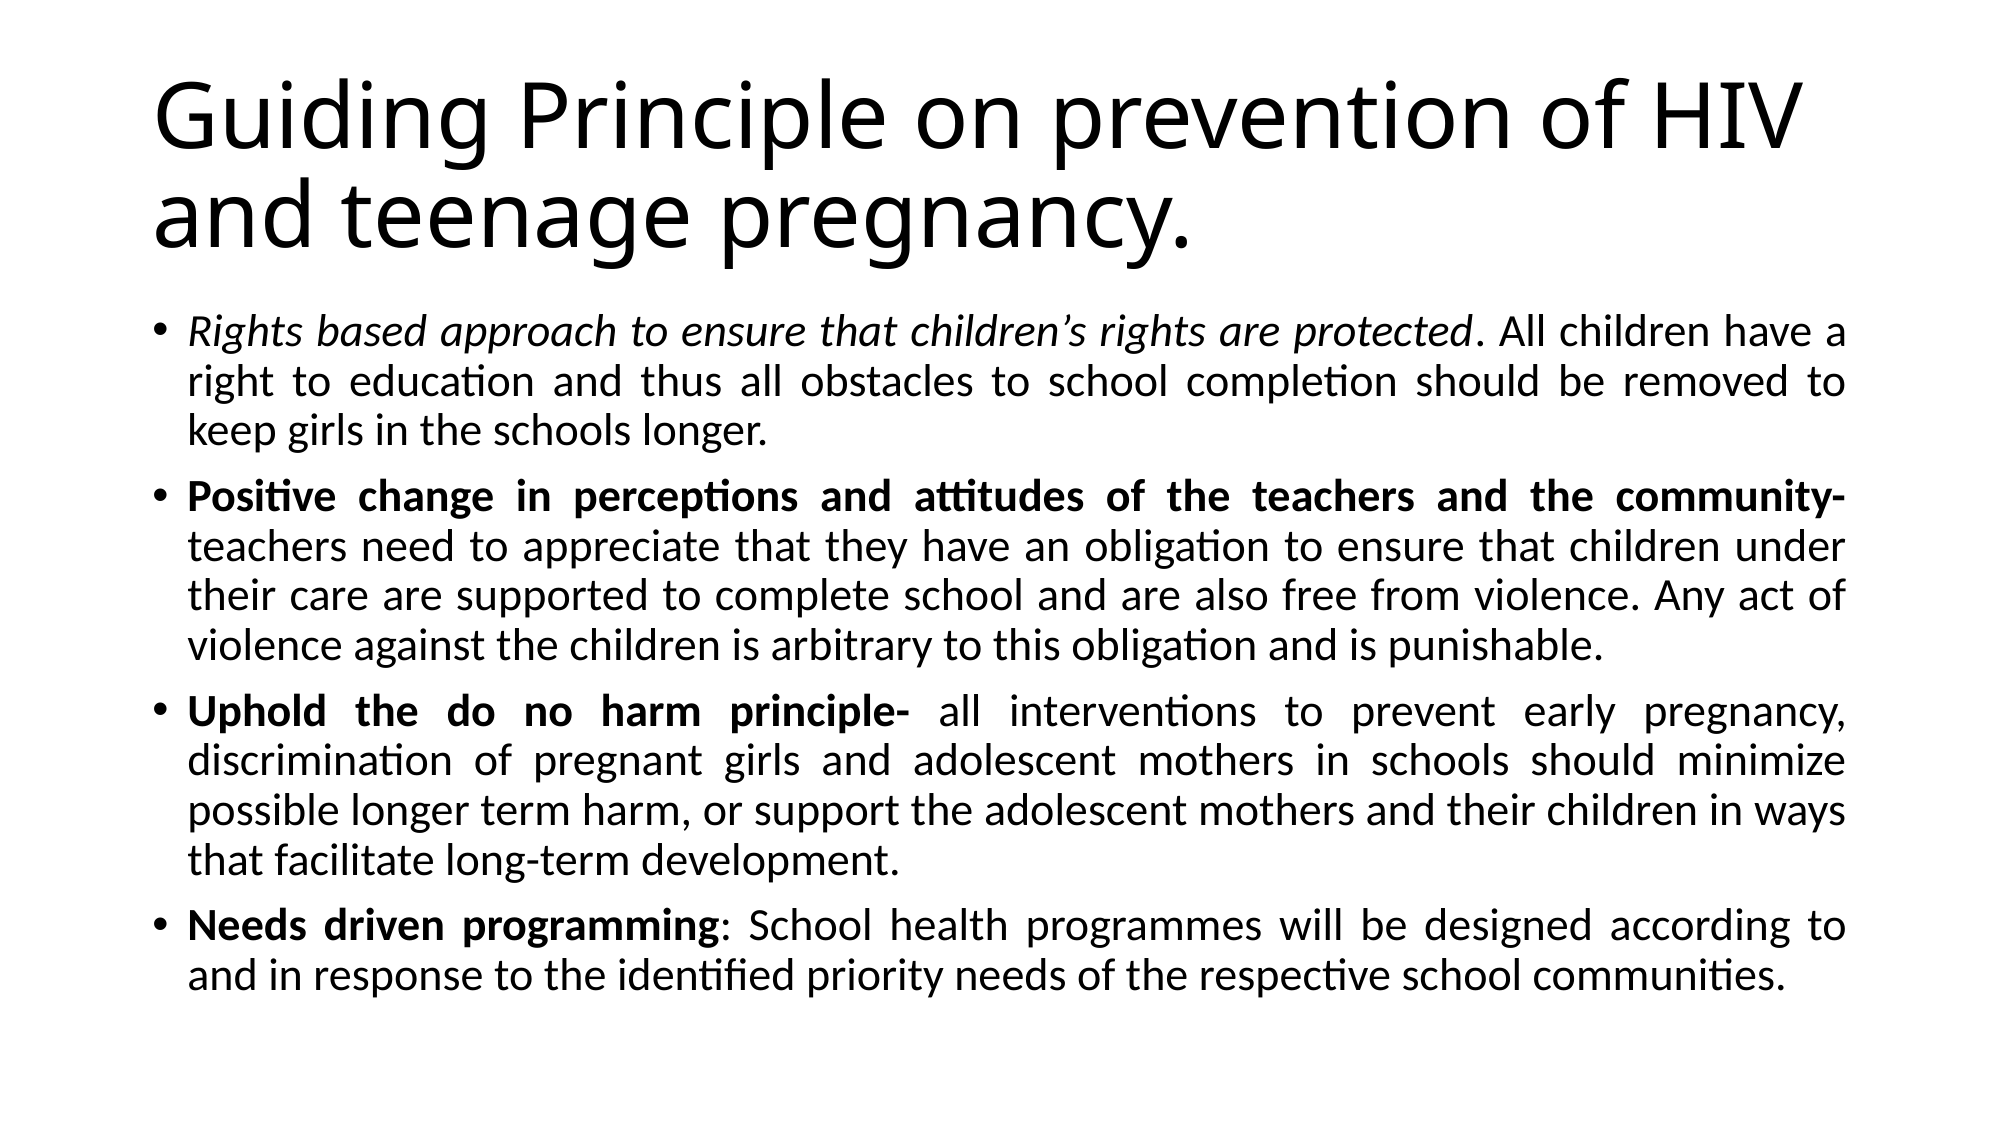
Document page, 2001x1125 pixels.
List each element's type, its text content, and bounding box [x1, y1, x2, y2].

title Guiding Principle on prevention of HIV and teenage pregnancy. [137, 59, 1863, 278]
list Rights based approach to ensure that children’s rights are protected. All children have a right to education and thus all obstacles to school completion should be removed to keep girls in the schools longer. Positive change in perceptions and attitudes of the teachers and the community- teachers need to appreciate that they have an obligation to ensure that children under their care are supported to complete school and are also free from violence. Any act of violence against the children is arbitrary to this obligation and is punishable. Uphold the do no harm principle- all interventions to prevent early pregnancy, discrimination of pregnant girls and adolescent mothers in schools should minimize possible longer term harm, or support the adolescent mothers and their children in ways that facilitate long-term development. Needs driven programming: School health programmes will be designed according to and in response to the identified priority needs of the respective school communities. [137, 299, 1863, 1014]
